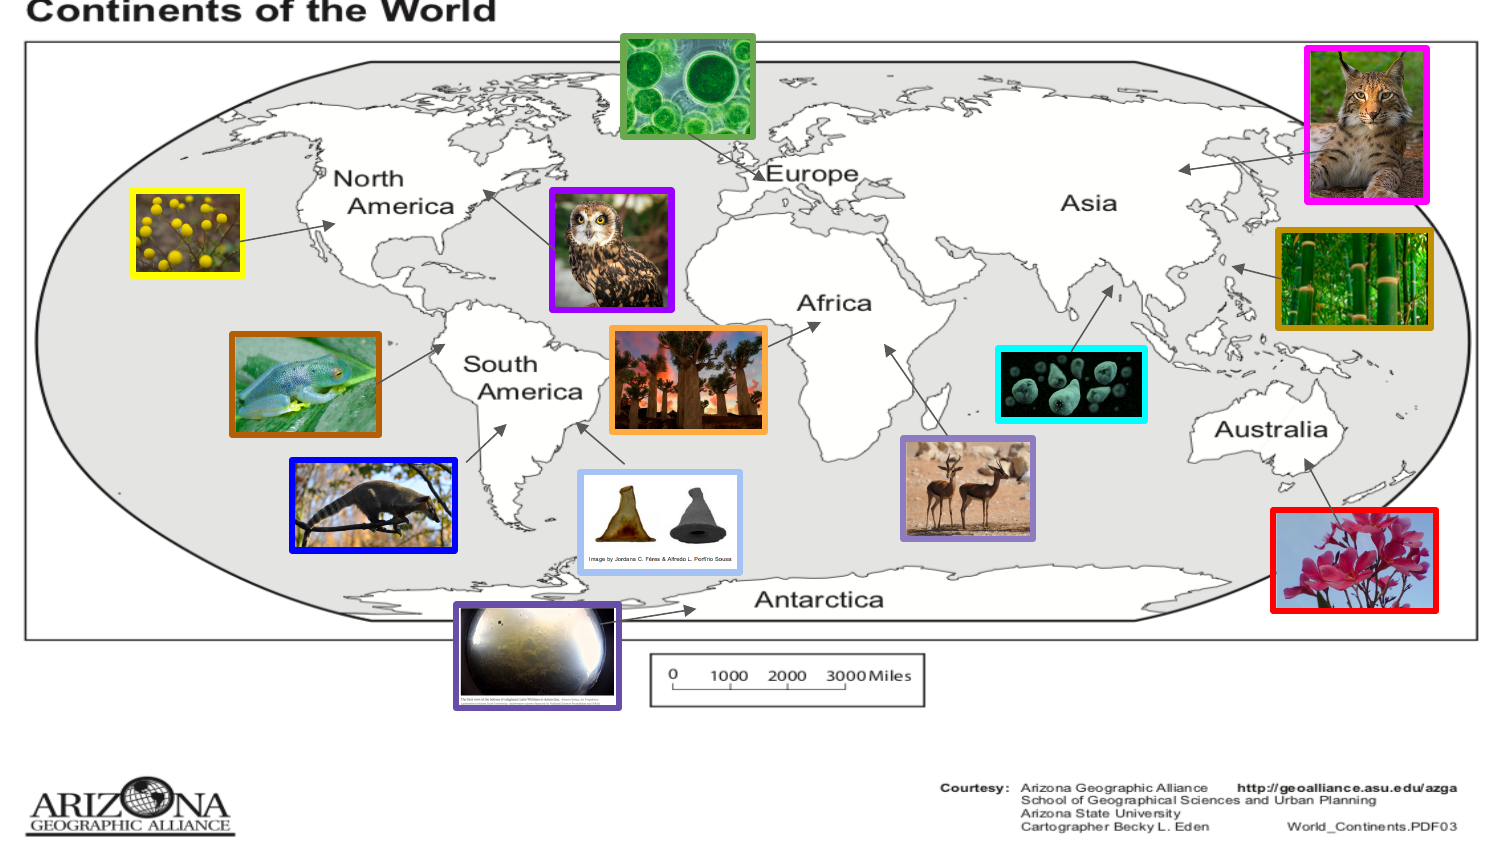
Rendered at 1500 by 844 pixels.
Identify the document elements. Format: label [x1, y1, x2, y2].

text_box [482, 189, 556, 251]
text_box [1177, 148, 1336, 172]
text_box [1070, 284, 1114, 352]
text_box [575, 421, 625, 465]
text_box [883, 343, 948, 436]
text_box [728, 321, 822, 366]
text_box [235, 223, 336, 243]
text_box [375, 343, 446, 385]
text_box [465, 423, 507, 463]
text_box [599, 608, 697, 625]
picture [0, 0, 1500, 844]
text_box [688, 133, 767, 182]
text_box [1304, 457, 1344, 531]
text_box [1231, 266, 1282, 280]
